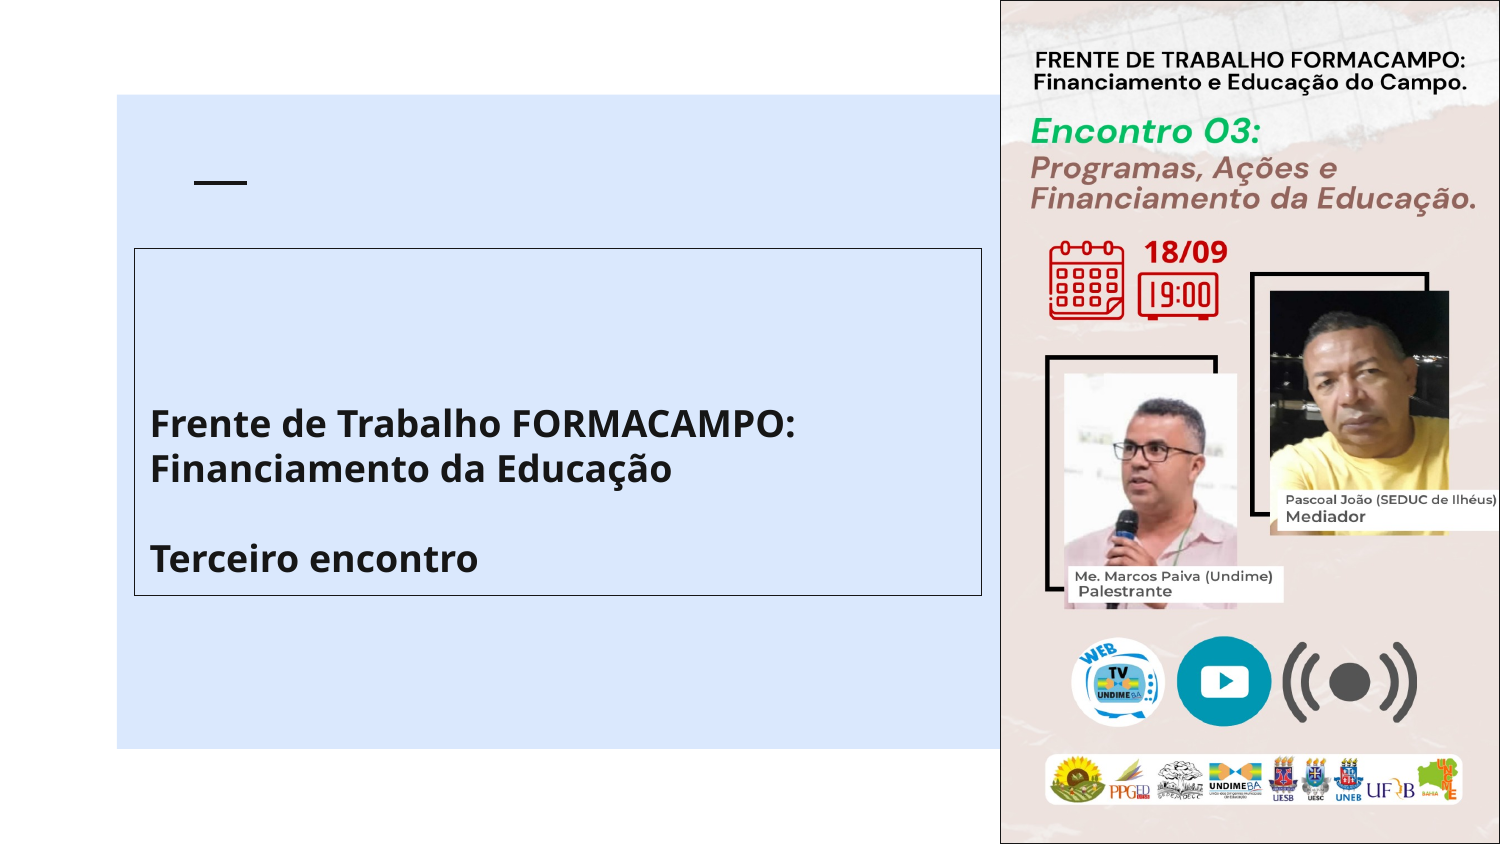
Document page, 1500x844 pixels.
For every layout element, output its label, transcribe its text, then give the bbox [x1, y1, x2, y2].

picture [1000, 0, 1500, 844]
title Frente de Trabalho FORMACAMPO: Financiamento da Educação Terceiro encontro [134, 248, 982, 596]
